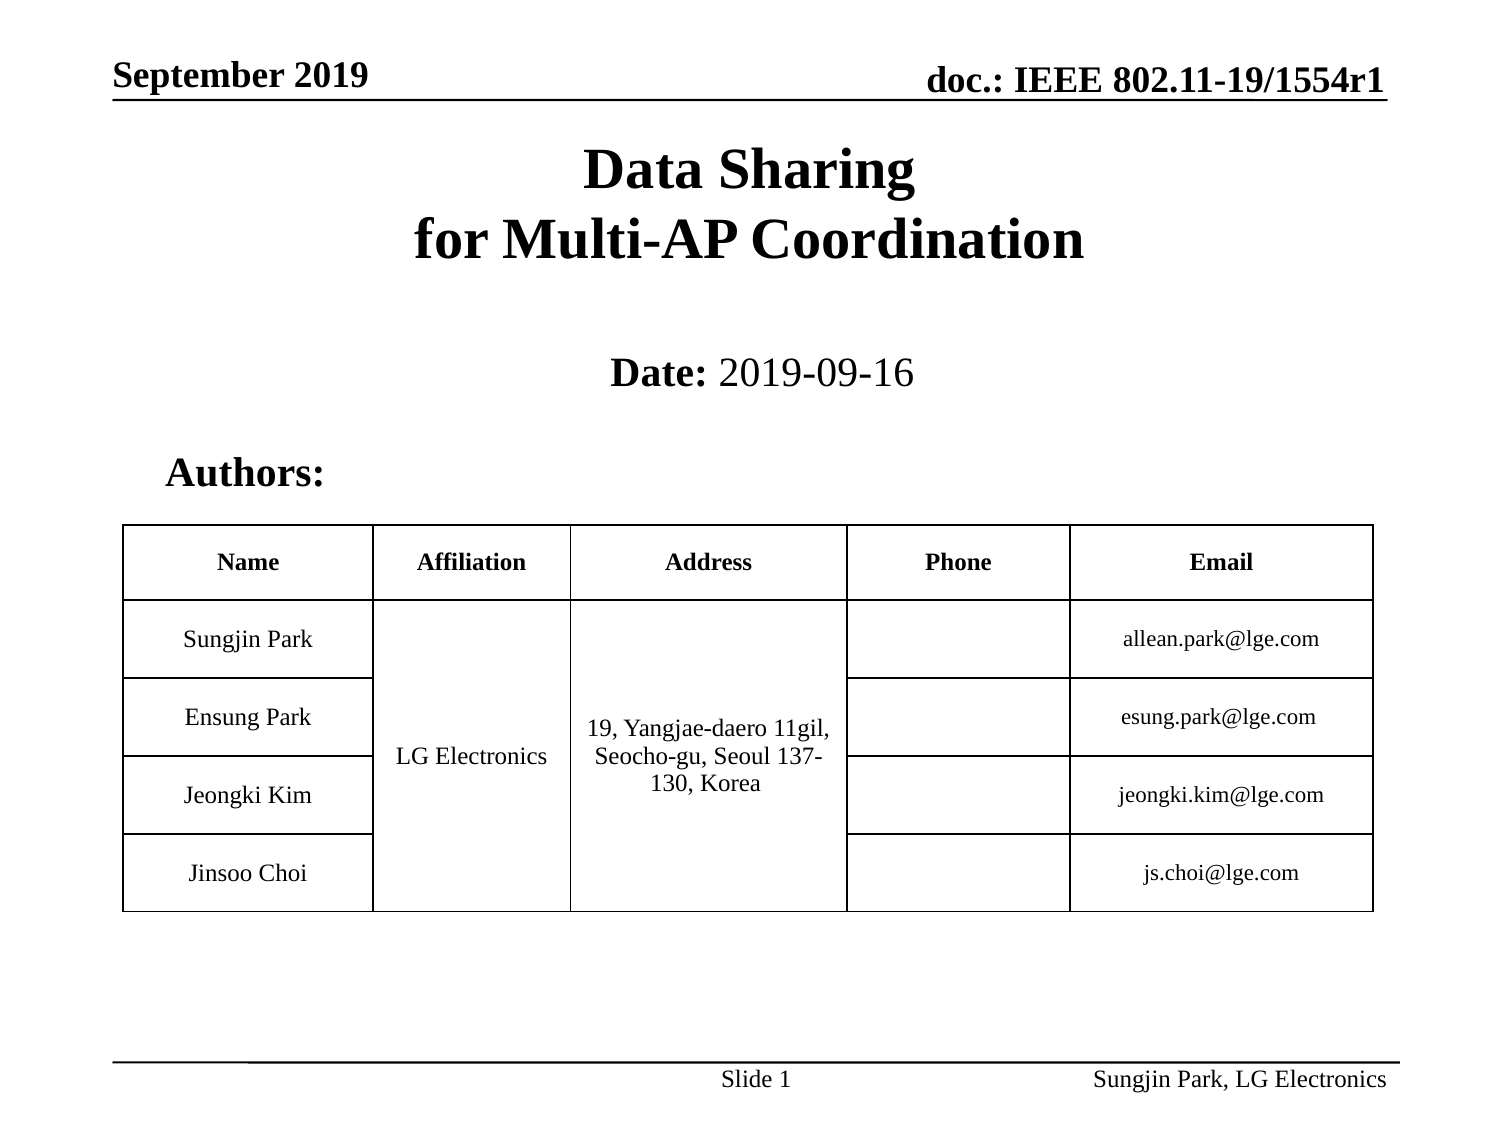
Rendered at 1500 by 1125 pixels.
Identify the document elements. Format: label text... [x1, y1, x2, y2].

table_cell Jeongki Kim [124, 757, 372, 833]
table_header Phone [848, 526, 1069, 599]
table_cell jeongki.kim@lge.com [1071, 757, 1372, 833]
table_cell Jinsoo Choi [124, 835, 372, 911]
table_cell Sungjin Park [124, 601, 372, 677]
table_cell esung.park@lge.com [1071, 679, 1372, 755]
text_box Authors: [150, 437, 375, 479]
list Date: 2019-09-16 [124, 337, 1401, 401]
table_cell [848, 601, 1069, 677]
table_header Address [571, 526, 846, 599]
table_cell allean.park@lge.com [1071, 601, 1372, 677]
table_header Email [1071, 526, 1372, 599]
title Data Sharing for Multi-AP Coordination [112, 112, 1388, 288]
table_cell Ensung Park [124, 679, 372, 755]
table_cell [848, 835, 1069, 911]
table_cell 19, Yangjae-daero 11gil, Seocho-gu, Seoul 137-130, Korea [571, 601, 846, 911]
slide_number Slide 1 [712, 1061, 800, 1093]
table_cell [848, 679, 1069, 755]
table_cell js.choi@lge.com [1071, 835, 1372, 911]
table_cell [848, 757, 1069, 833]
table_cell LG Electronics [374, 601, 570, 911]
table_header Name [124, 526, 372, 599]
table_header Affiliation [374, 526, 570, 599]
